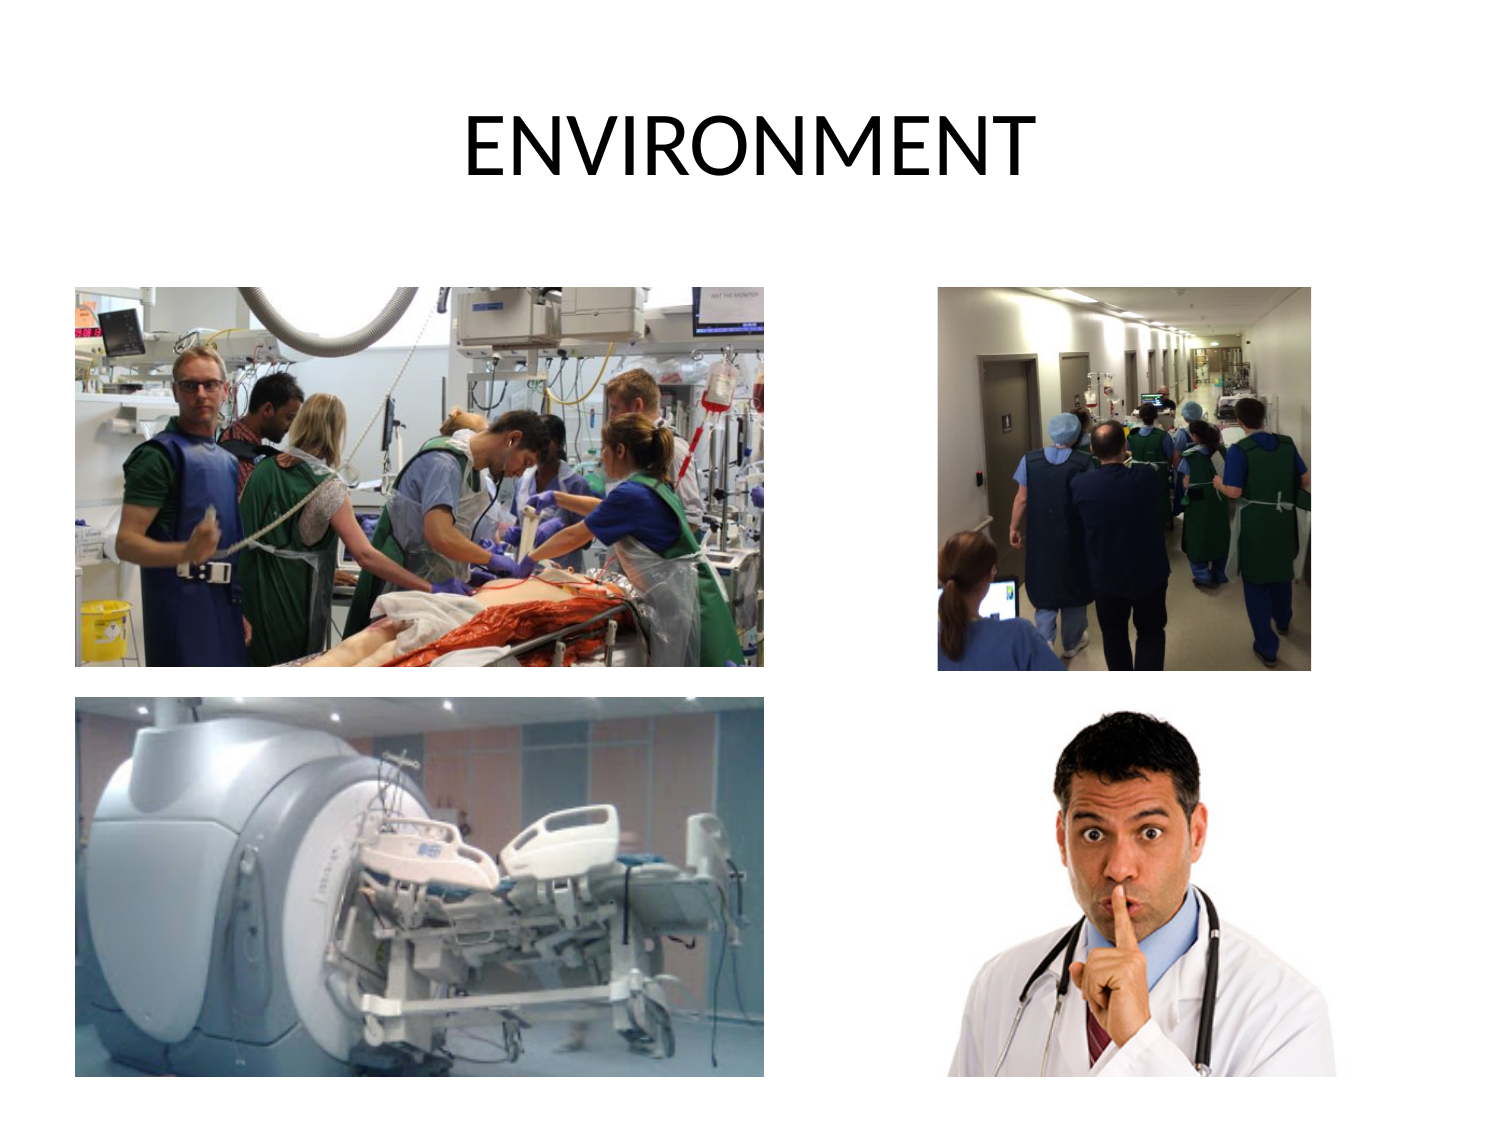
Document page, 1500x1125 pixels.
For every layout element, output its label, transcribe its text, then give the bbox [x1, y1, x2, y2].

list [74, 697, 764, 1077]
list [937, 287, 1312, 671]
picture [833, 697, 1374, 1077]
title ENVIRONMENT [75, 45, 1425, 233]
picture [74, 287, 764, 667]
